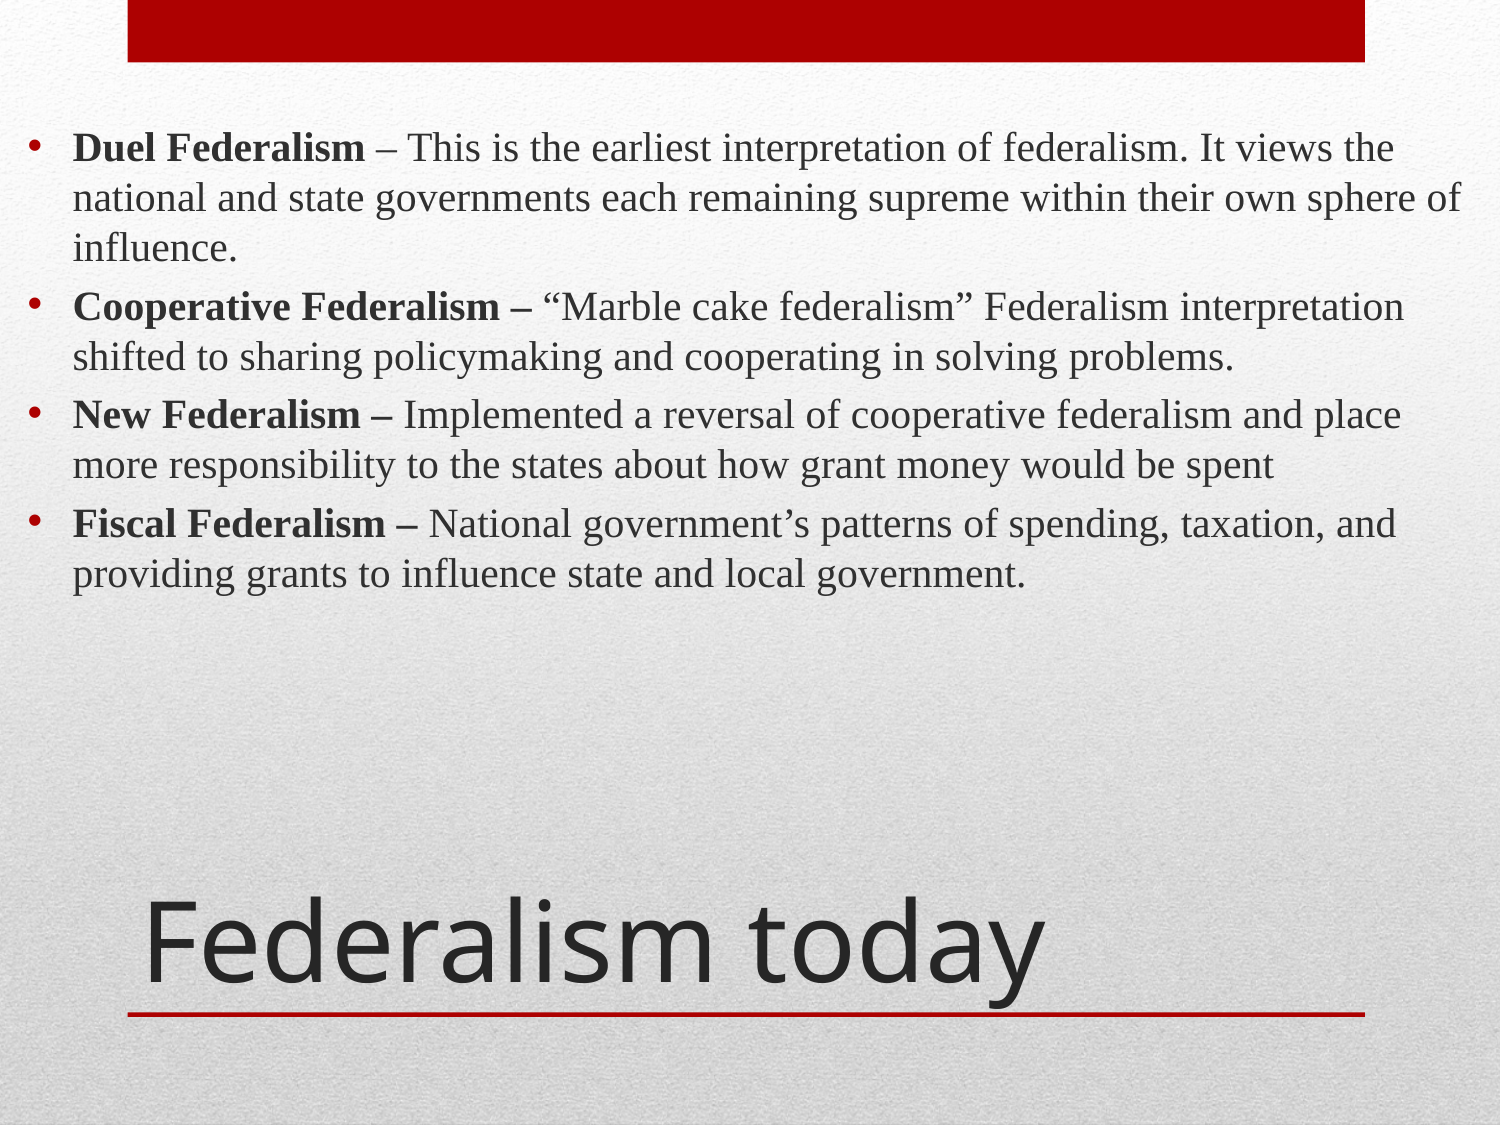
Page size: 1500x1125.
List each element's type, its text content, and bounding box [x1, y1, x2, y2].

list Duel Federalism – This is the earliest interpretation of federalism. It views the national and state governments each remaining supreme within their own sphere of influence. Cooperative Federalism – “Marble cake federalism” Federalism interpretation shifted to sharing policymaking and cooperating in solving problems. New Federalism – Implemented a reversal of cooperative federalism and place more responsibility to the states about how grant money would be spent Fiscal Federalism – National government’s patterns of spending, taxation, and providing grants to influence state and local government. [12, 112, 1488, 750]
title Federalism today [125, 750, 1238, 1013]
